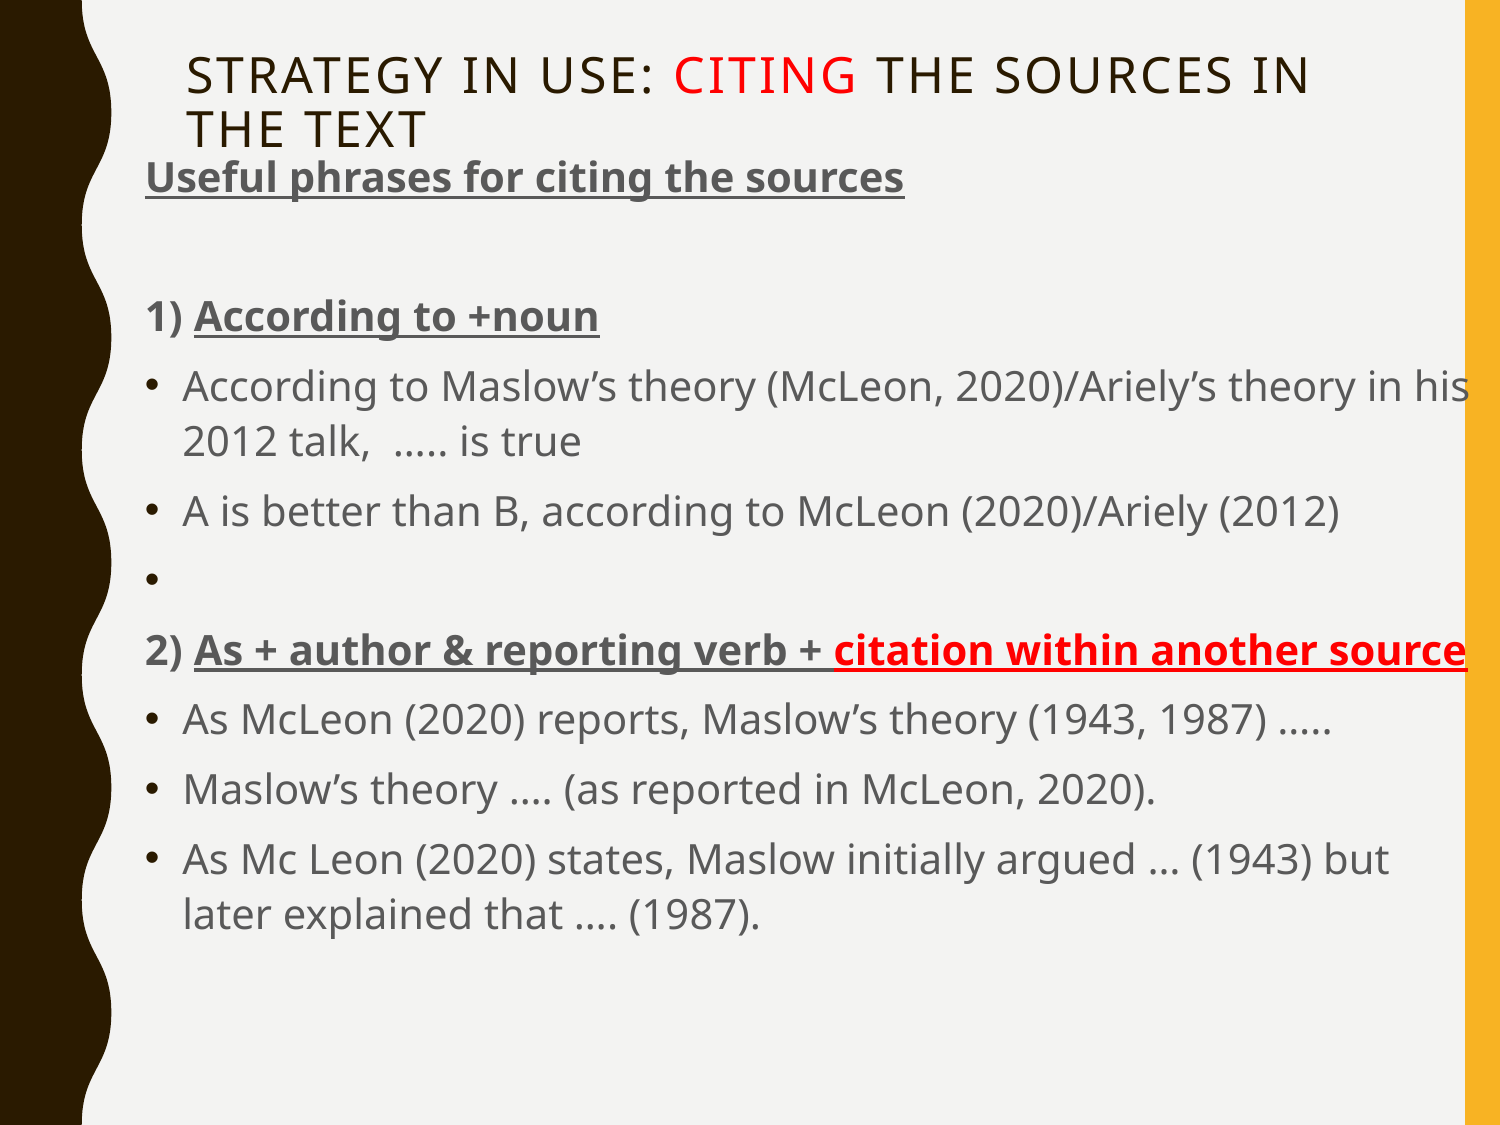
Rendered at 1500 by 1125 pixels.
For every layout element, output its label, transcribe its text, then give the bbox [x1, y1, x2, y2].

title Strategy in use: citing the sources in the text [171, 42, 1397, 138]
list Useful phrases for citing the sources 1) According to +noun According to Maslow’s theory (McLeon, 2020)/Ariely’s theory in his 2012 talk, ….. is true A is better than B, according to McLeon (2020)/Ariely (2012) 2) As + author & reporting verb + citation within another source As McLeon (2020) reports, Maslow’s theory (1943, 1987) ….. Maslow’s theory …. (as reported in McLeon, 2020). As Mc Leon (2020) states, Maslow initially argued … (1943) but later explained that …. (1987). [129, 138, 1500, 1016]
